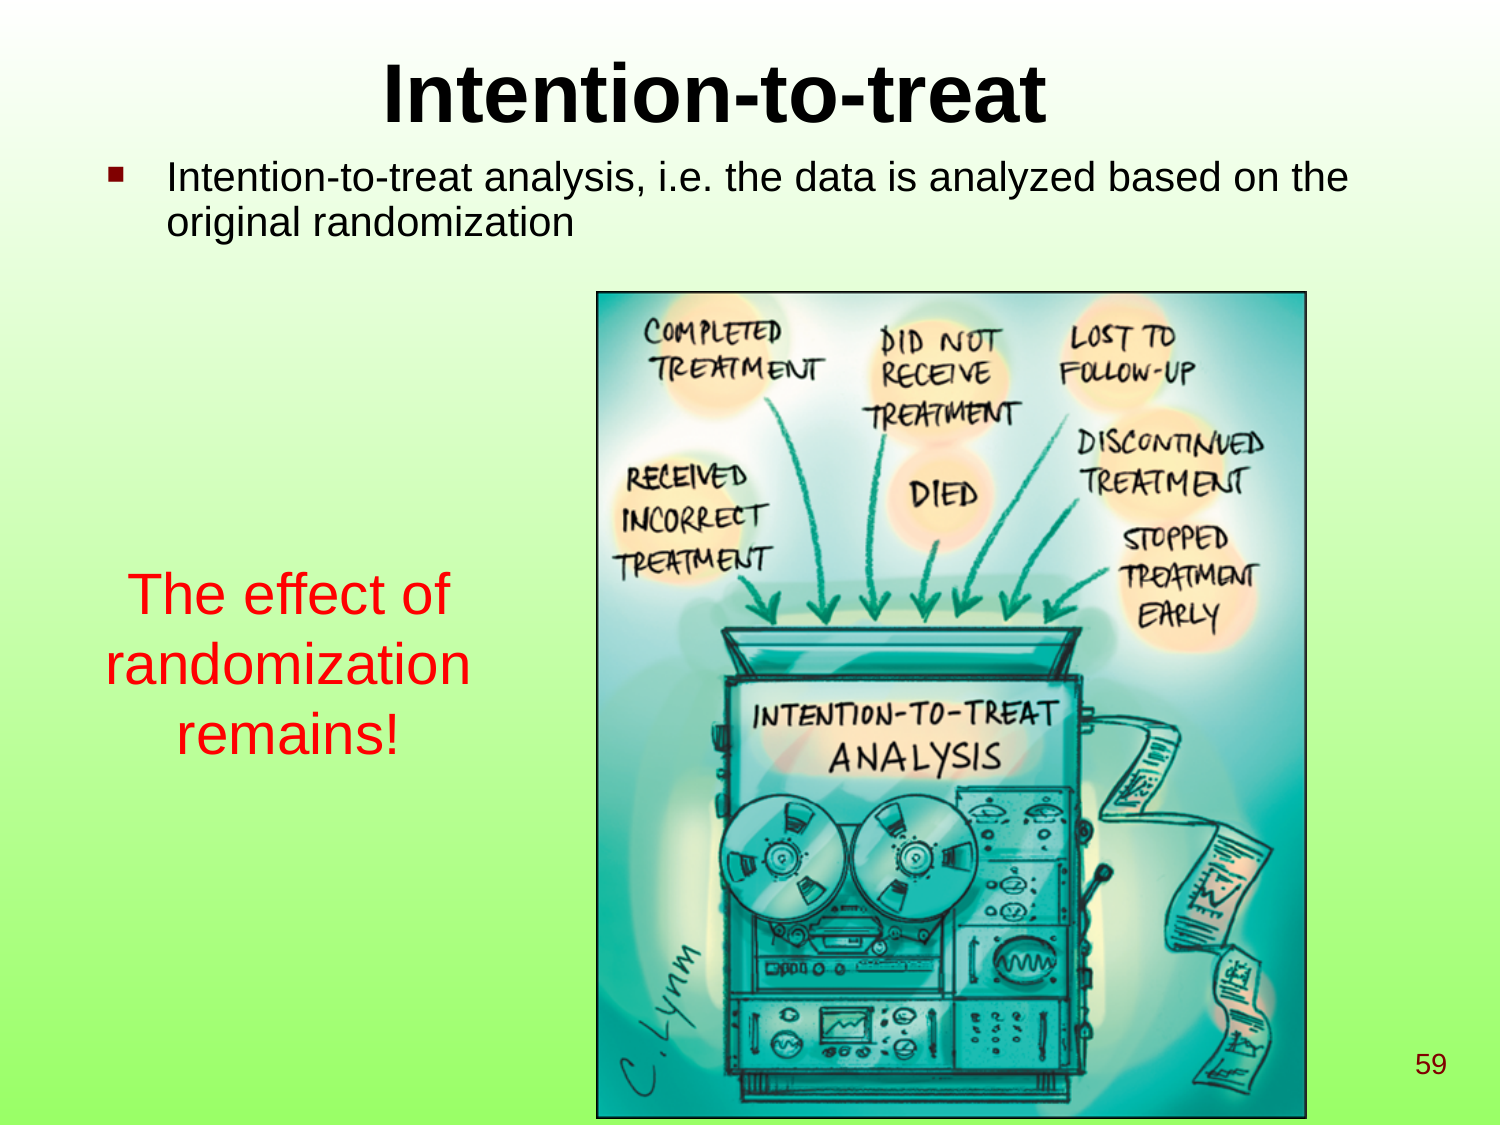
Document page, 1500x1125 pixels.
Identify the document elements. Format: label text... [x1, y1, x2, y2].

slide_number 59 [1311, 1024, 1463, 1101]
text_box Intention-to-treat analysis, i.e. the data is analyzed based on the original randomization [95, 148, 1431, 292]
text_box The effect of randomization remains! [0, 548, 591, 774]
text_box Intention-to-treat [367, 32, 1063, 147]
picture [596, 291, 1307, 1119]
